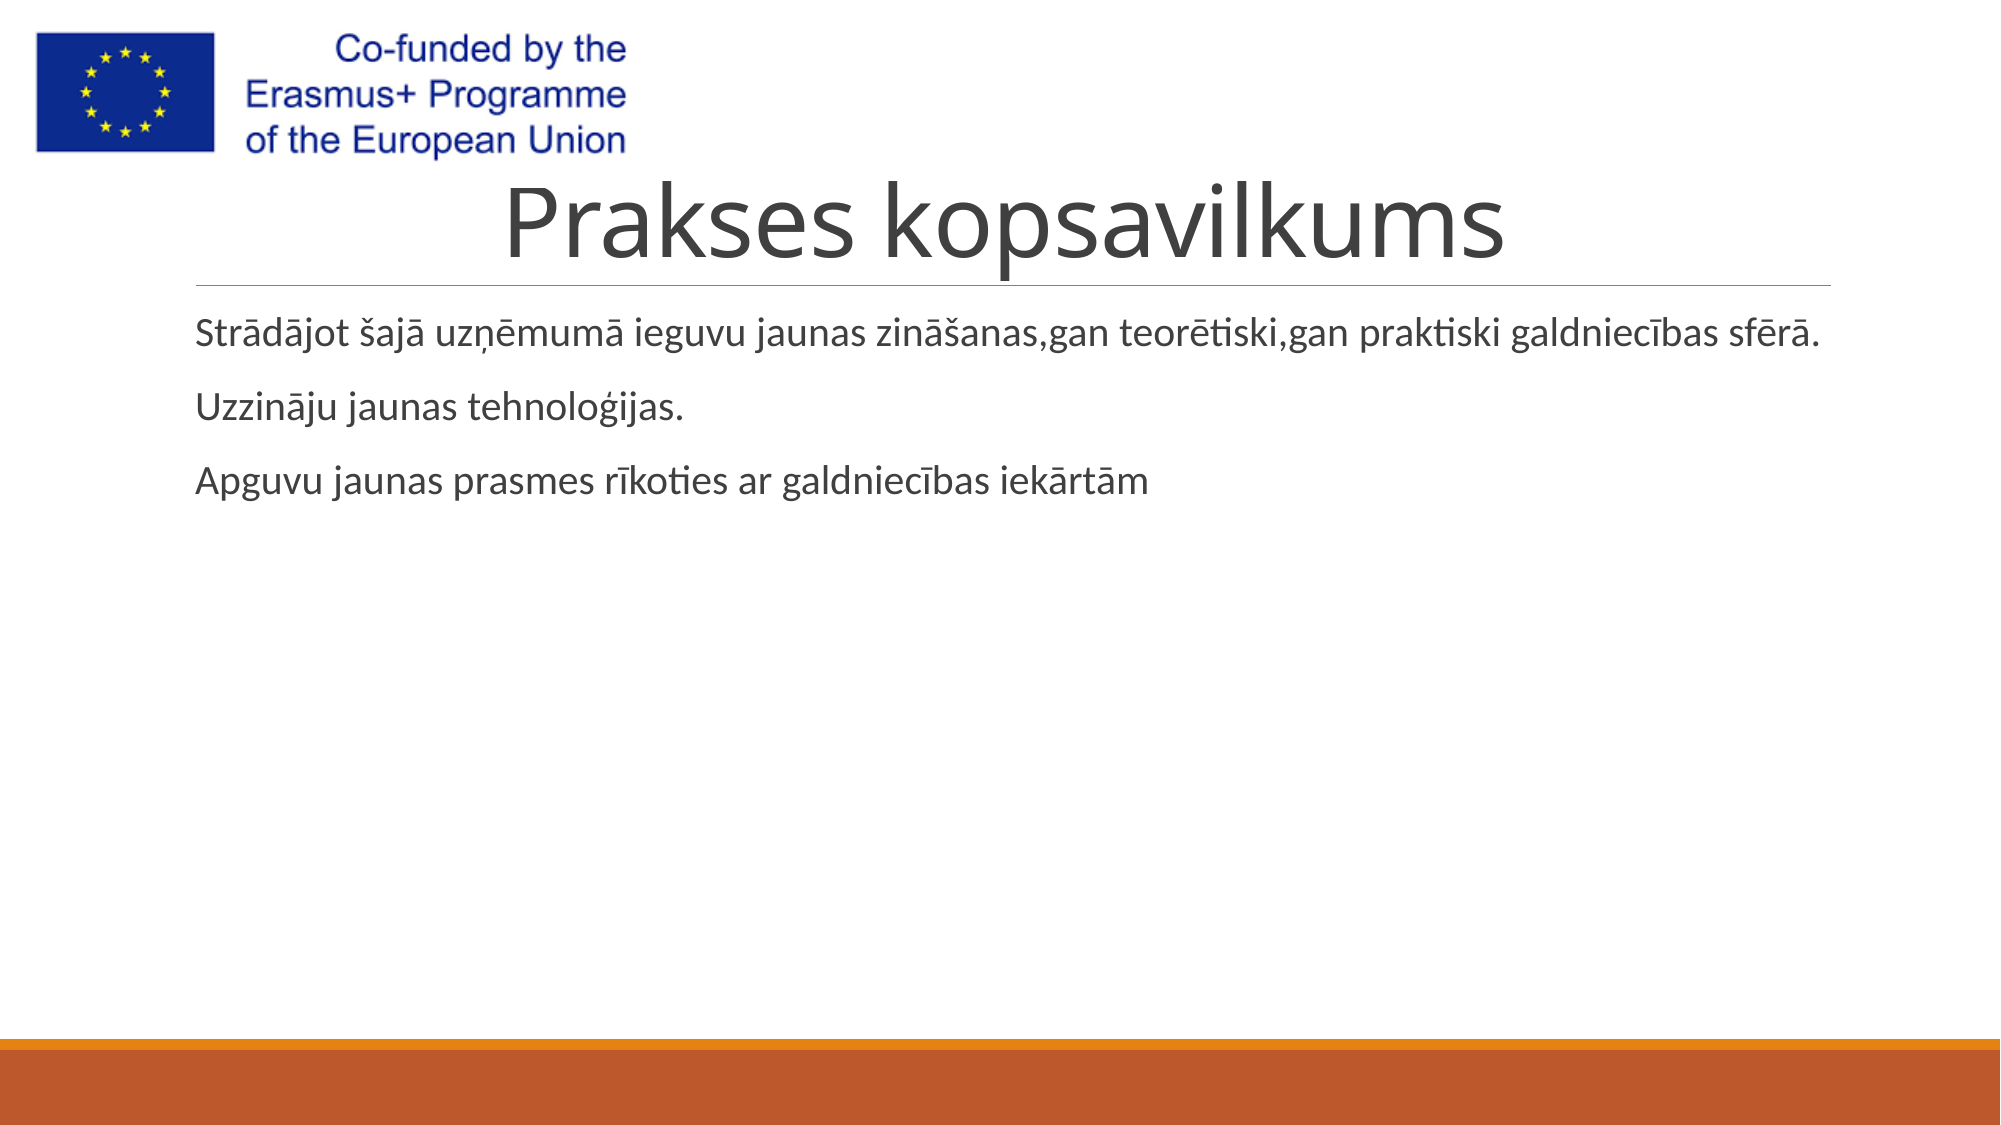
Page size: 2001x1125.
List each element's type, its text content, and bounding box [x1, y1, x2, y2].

title Prakses kopsavilkums [180, 47, 1830, 285]
list Strādājot šajā uzņēmumā ieguvu jaunas zināšanas,gan teorētiski,gan praktiski galdniecības sfērā. Uzzināju jaunas tehnoloģijas. Apguvu jaunas prasmes rīkoties ar galdniecības iekārtām [180, 302, 1830, 963]
picture [0, 0, 657, 188]
